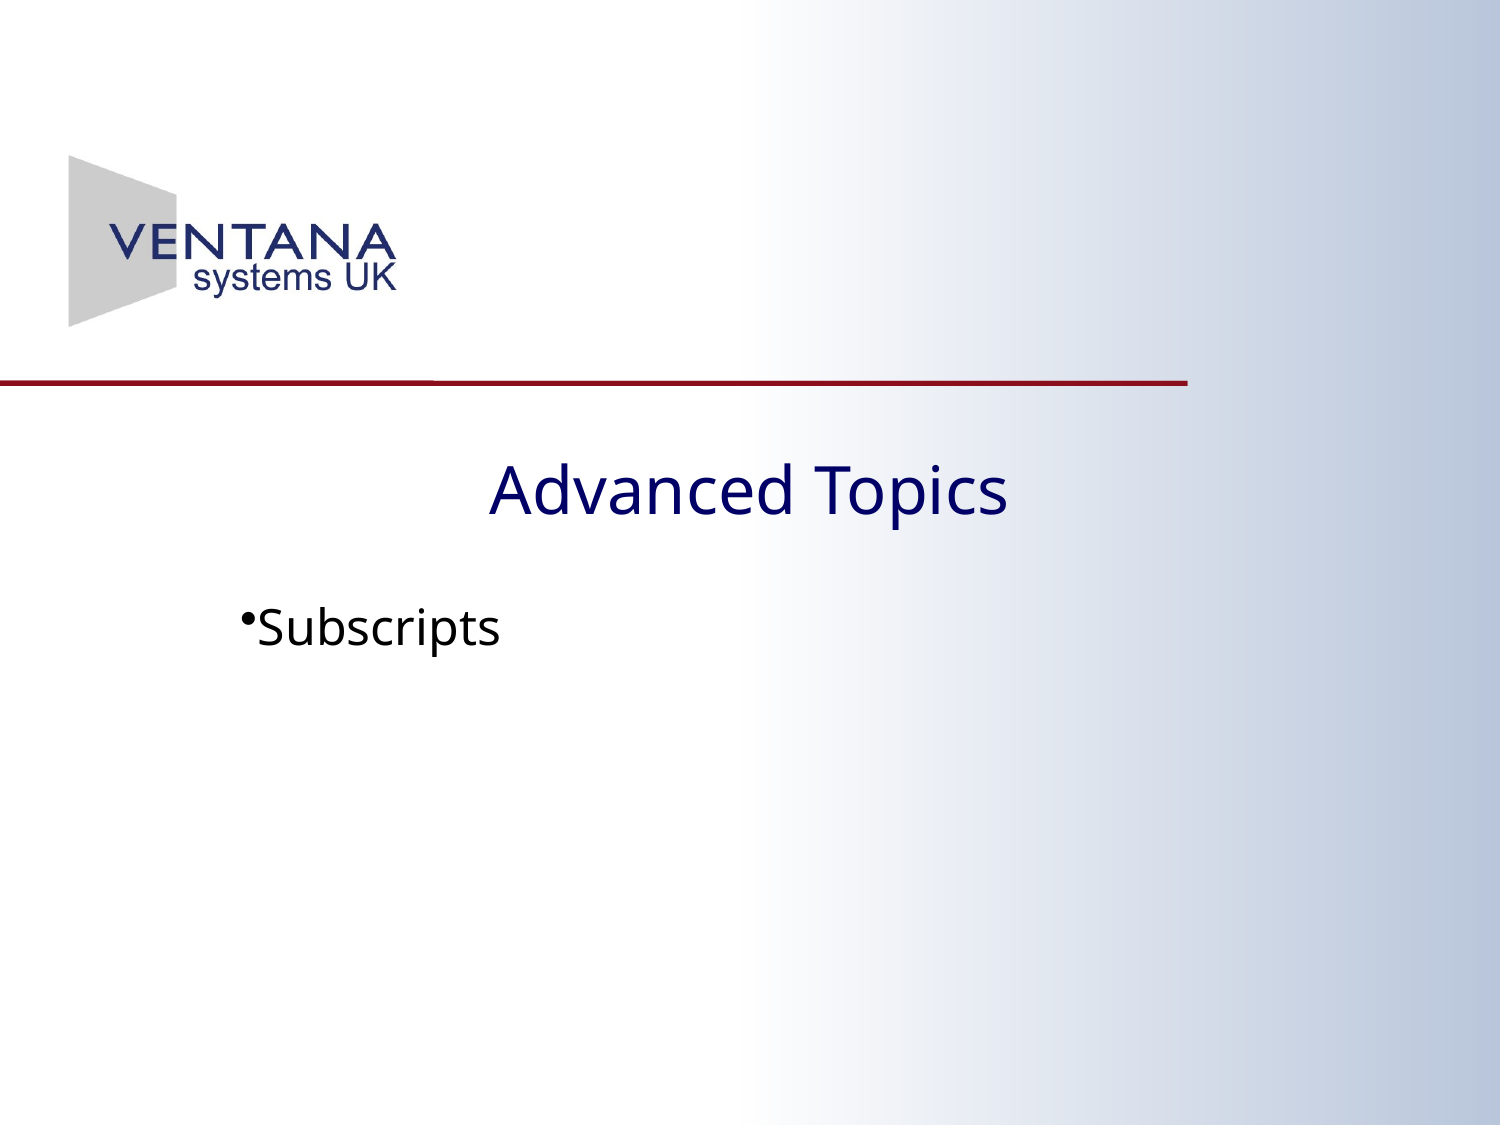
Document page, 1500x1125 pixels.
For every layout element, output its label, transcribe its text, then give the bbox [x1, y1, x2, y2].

picture [0, 112, 488, 371]
subtitle Subscripts [224, 587, 1276, 813]
title Advanced Topics [105, 387, 1394, 588]
